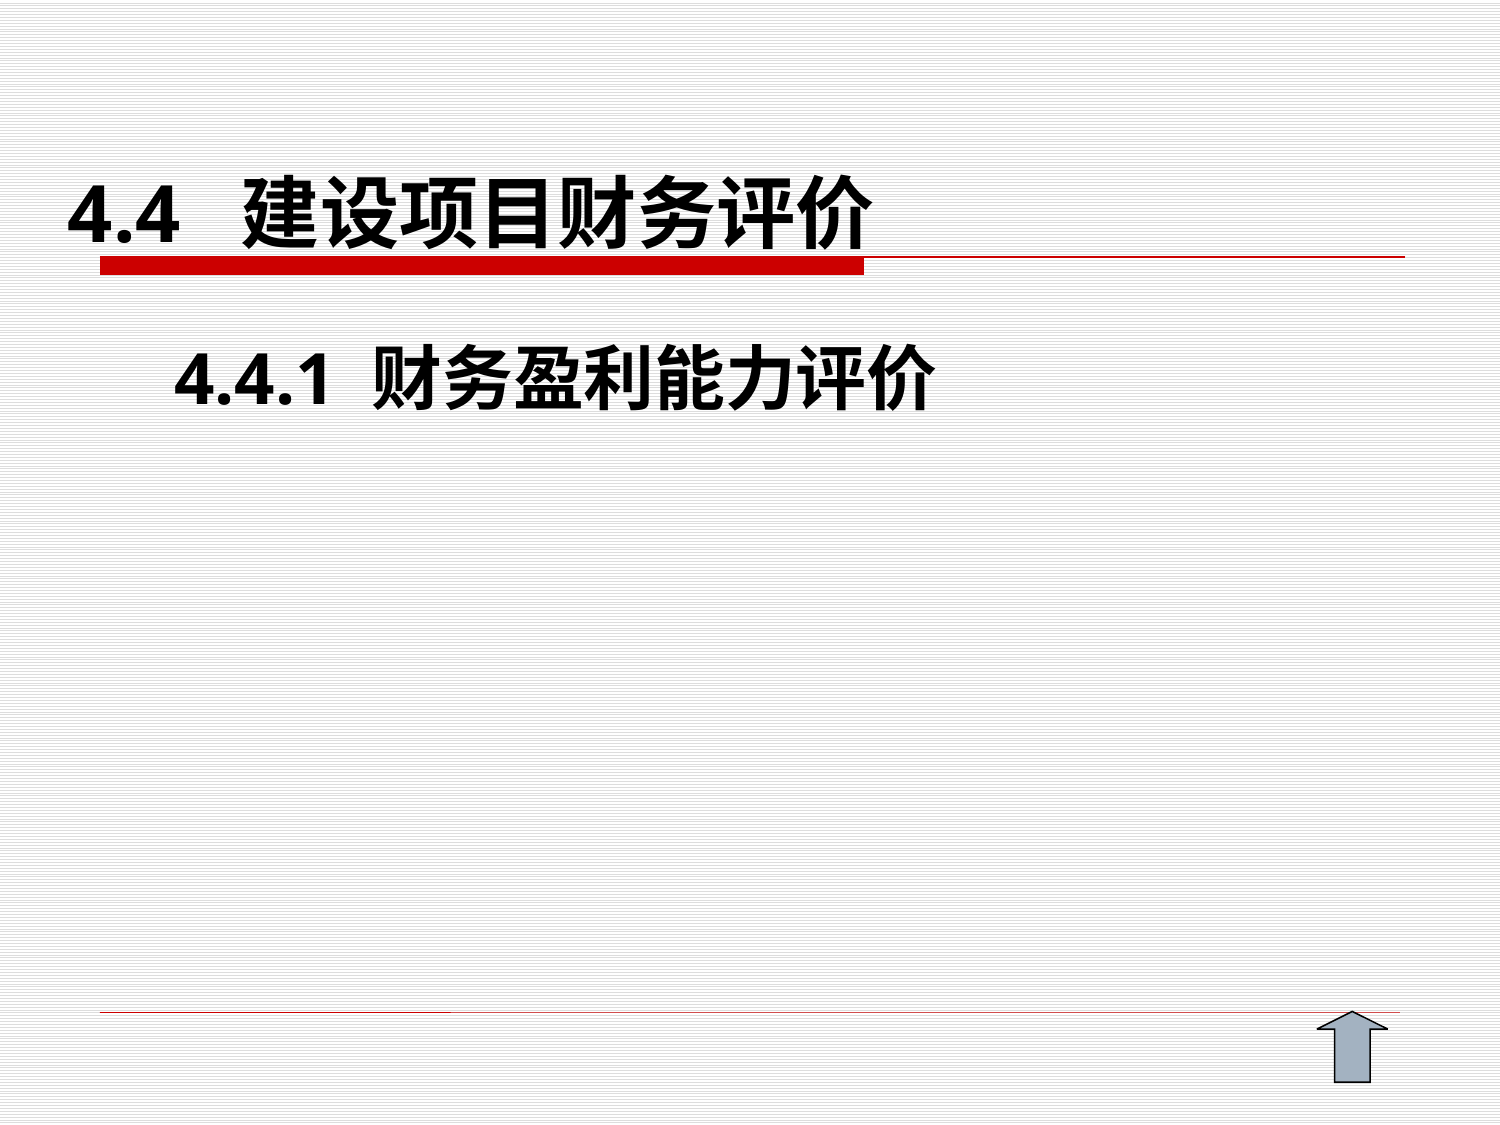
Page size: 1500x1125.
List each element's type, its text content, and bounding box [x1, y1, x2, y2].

text_box [1316, 1011, 1388, 1083]
list 4.4.1 财务盈利能力评价 [159, 326, 1461, 1069]
title 4.4 建设项目财务评价 [52, 77, 1404, 266]
